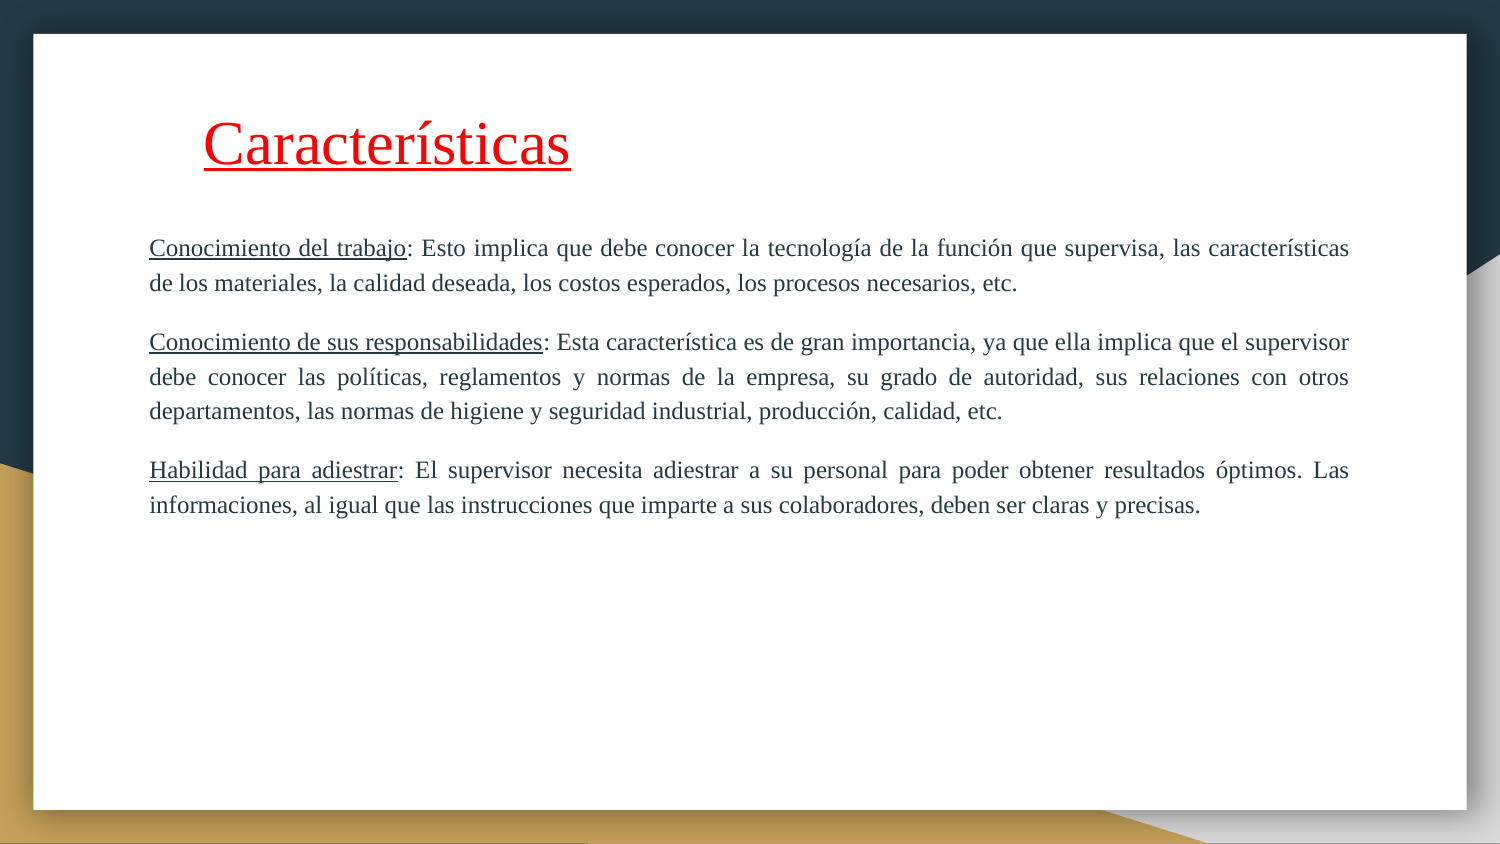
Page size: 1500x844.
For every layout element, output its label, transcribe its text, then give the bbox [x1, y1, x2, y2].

list Conocimiento del trabajo: Esto implica que debe conocer la tecnología de la función que supervisa, las características de los materiales, la calidad deseada, los costos esperados, los procesos necesarios, etc. Conocimiento de sus responsabilidades: Esta característica es de gran importancia, ya que ella implica que el supervisor debe conocer las políticas, reglamentos y normas de la empresa, su grado de autoridad, sus relaciones con otros departamentos, las normas de higiene y seguridad industrial, producción, calidad, etc. Habilidad para adiestrar: El supervisor necesita adiestrar a su personal para poder obtener resultados óptimos. Las informaciones, al igual que las instrucciones que imparte a sus colaboradores, deben ser claras y precisas. [134, 212, 1366, 729]
title Características [189, 87, 1421, 244]
